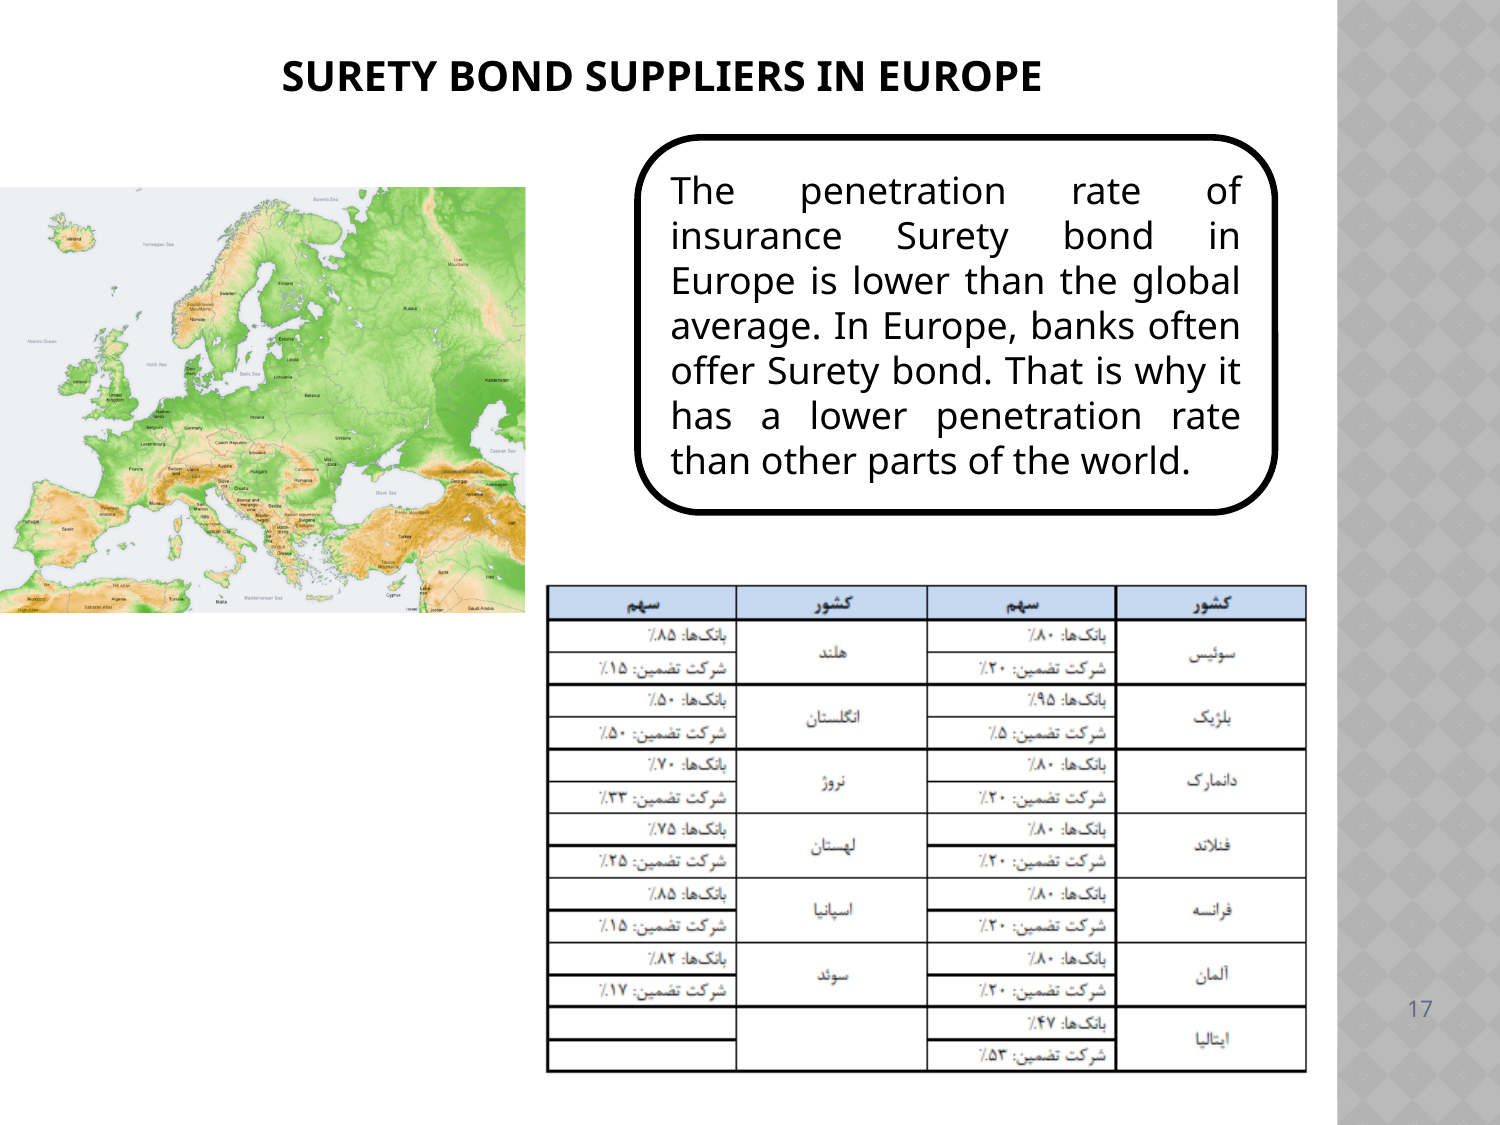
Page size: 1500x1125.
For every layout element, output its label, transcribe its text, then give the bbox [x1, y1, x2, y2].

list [0, 187, 528, 613]
picture [524, 549, 1333, 1101]
slide_number 17 [1338, 940, 1434, 1027]
text_box The penetration rate of insurance Surety bond in Europe is lower than the global average. In Europe, banks often offer Surety bond. That is why it has a lower penetration rate than other parts of the world. [634, 134, 1279, 516]
title Surety bond suppliers in Europe [24, 0, 1300, 100]
